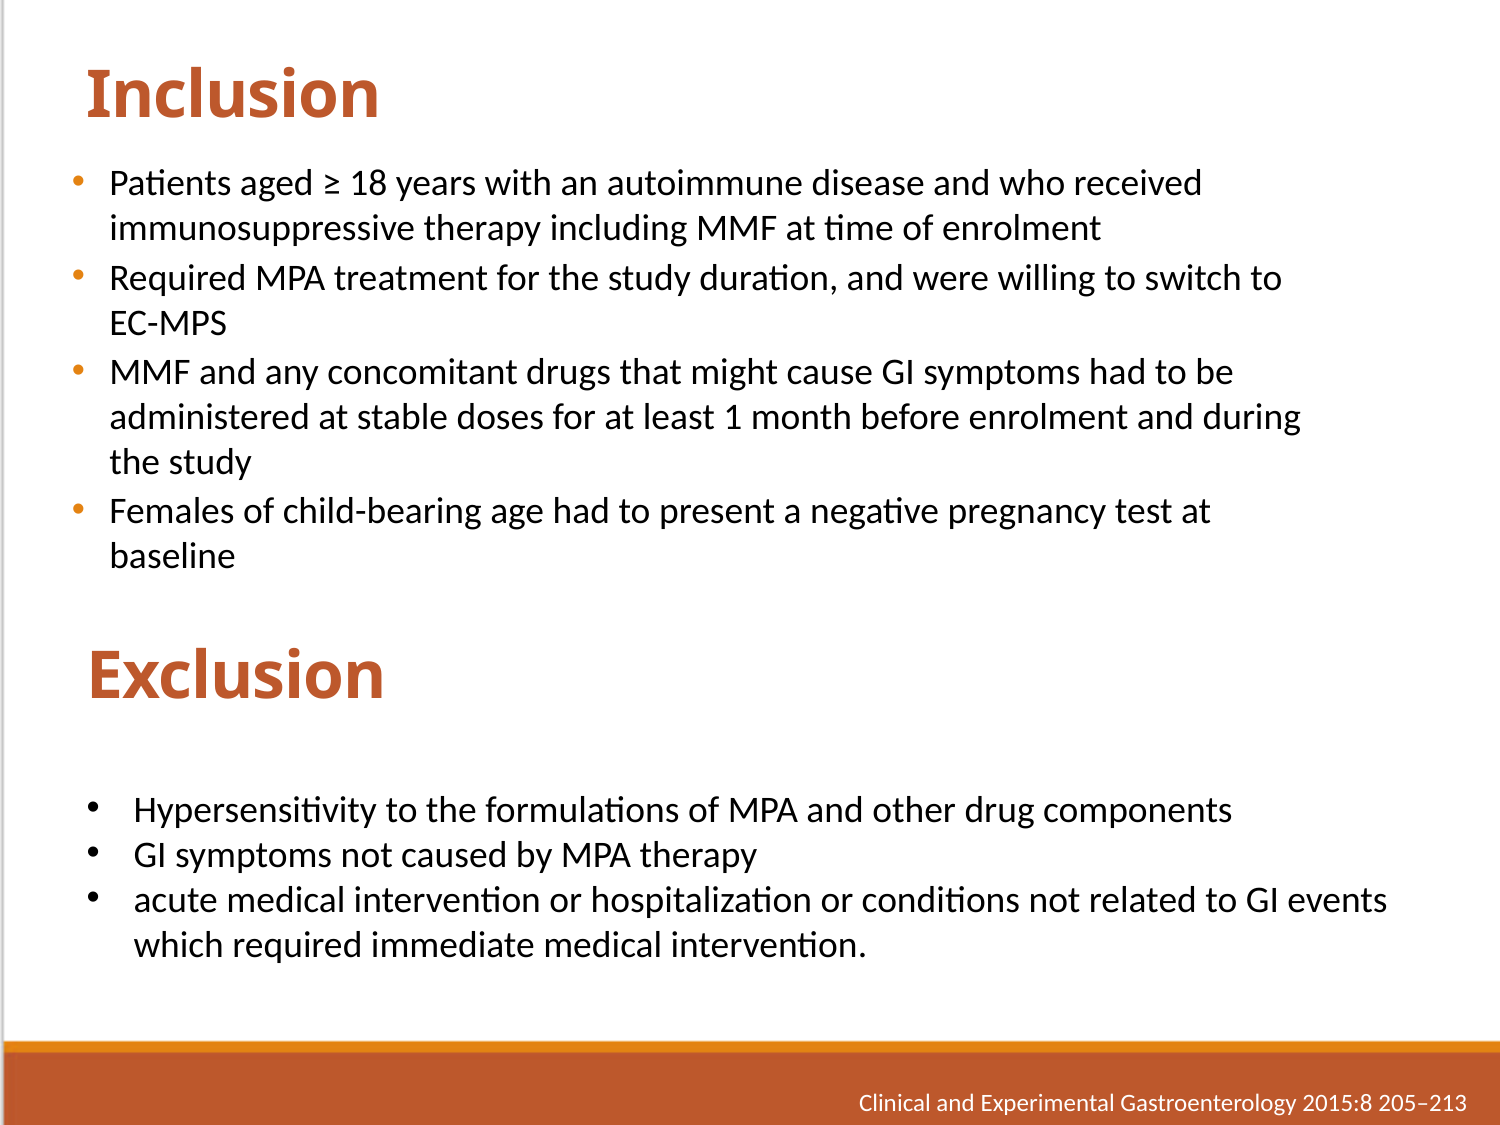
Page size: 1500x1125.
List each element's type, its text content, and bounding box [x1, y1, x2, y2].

title Inclusion [71, 55, 1310, 139]
text_box Hypersensitivity to the formulations of MPA and other drug components GI symptoms not caused by MPA therapy acute medical intervention or hospitalization or conditions not related to GI events which required immediate medical intervention. [71, 777, 1478, 972]
text_box Exclusion [71, 636, 1310, 719]
text_box Clinical and Experimental Gastroenterology 2015:8 205–213 [838, 1079, 1500, 1125]
picture [0, 0, 1500, 1125]
list Patients aged ≥ 18 years with an autoimmune disease and who received immunosuppressive therapy including MMF at time of enrolment Required MPA treatment for the study duration, and were willing to switch to EC-MPS MMF and any concomitant drugs that might cause GI symptoms had to be administered at stable doses for at least 1 month before enrolment and during the study Females of child-bearing age had to present a negative pregnancy test at baseline [71, 48, 1333, 686]
